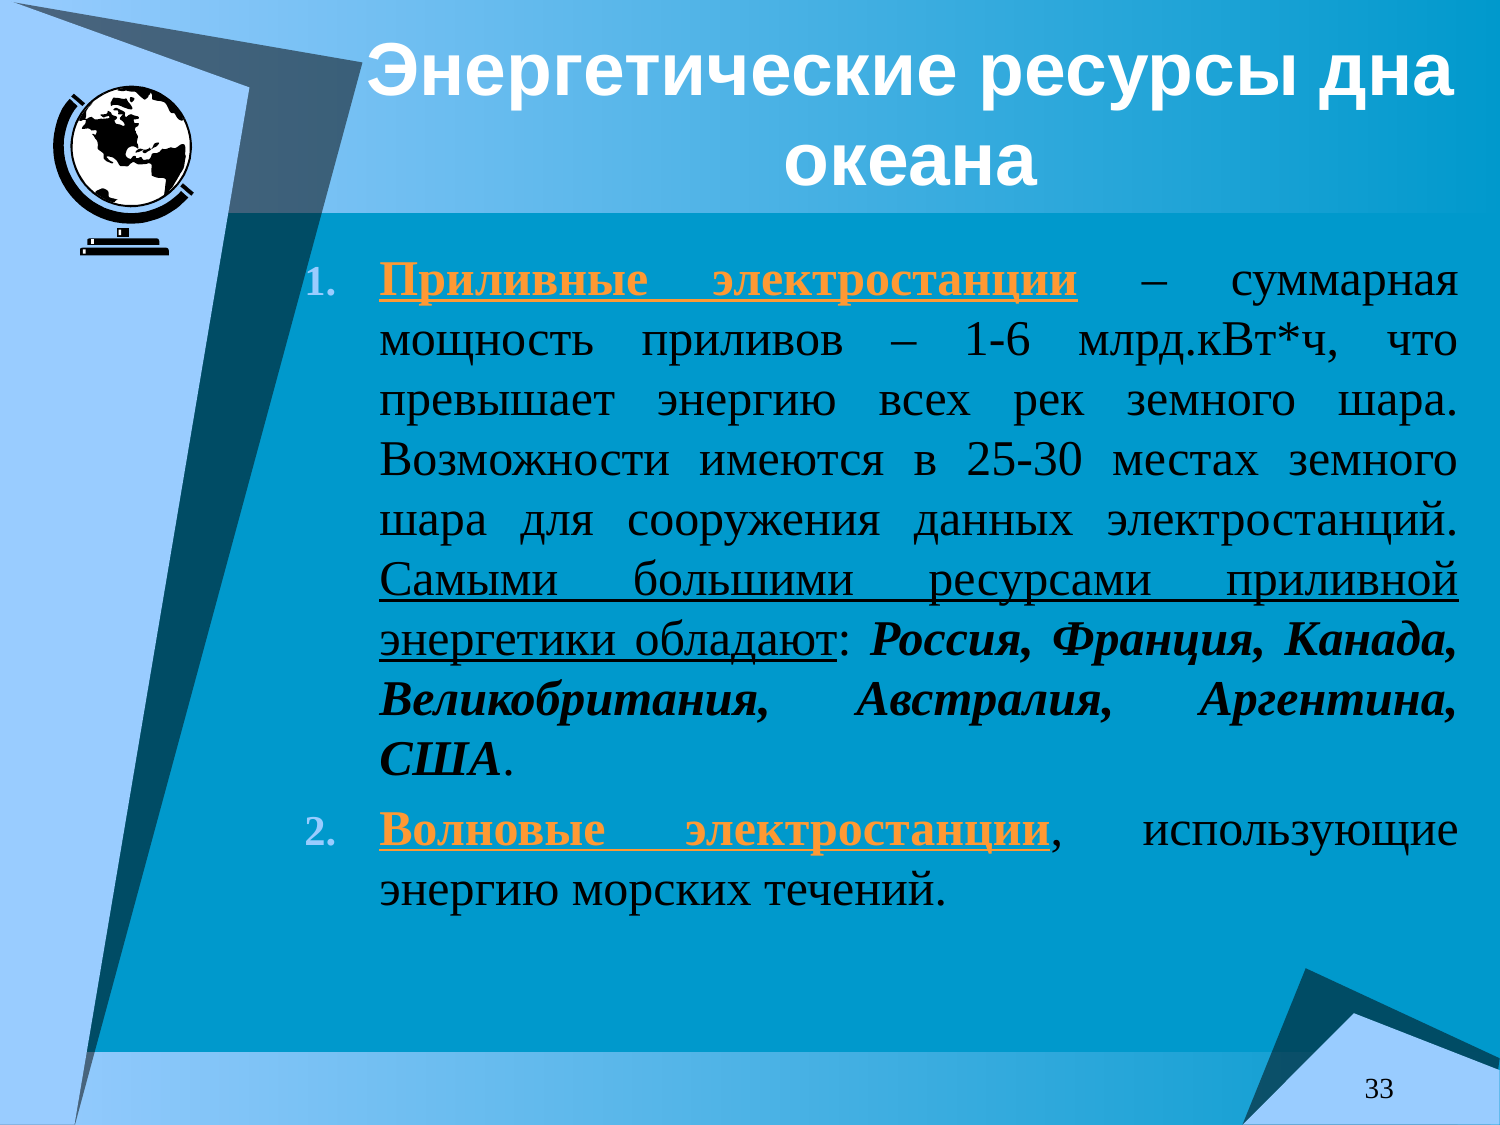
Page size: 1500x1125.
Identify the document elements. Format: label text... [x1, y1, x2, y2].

footer [365, 1052, 1201, 1125]
title Энергетические ресурсы дна океана [347, 0, 1475, 209]
picture [52, 77, 200, 256]
slide_number 33 [1299, 1052, 1460, 1123]
list Приливные электростанции – суммарная мощность приливов – 1-6 млрд.кВт*ч, что превышает энергию всех рек земного шара. Возможности имеются в 25-30 местах земного шара для сооружения данных электростанций. Самыми большими ресурсами приливной энергетики обладают: Россия, Франция, Канада, Великобритания, Австралия, Аргентина, США. Волновые электростанции, использующие энергию морских течений. [289, 219, 1475, 1012]
